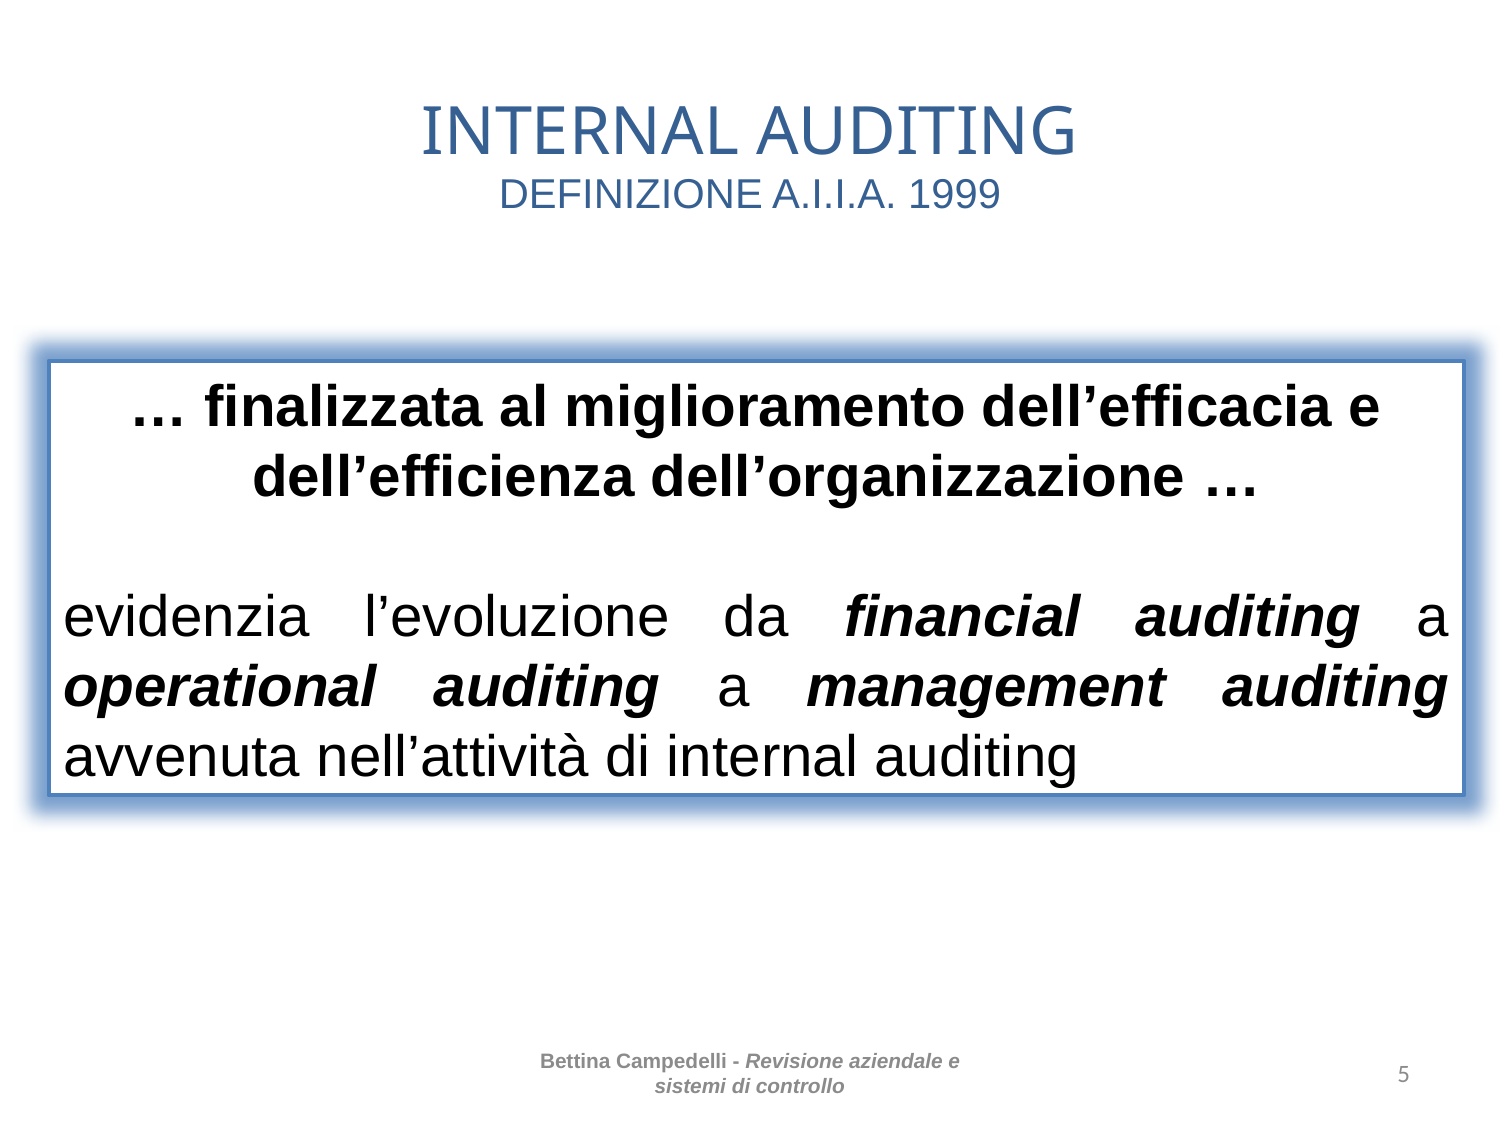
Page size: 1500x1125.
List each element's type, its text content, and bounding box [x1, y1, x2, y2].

text_box … finalizzata al miglioramento dell’efficacia e dell’efficienza dell’organizzazione … evidenzia l’evoluzione da financial auditing a operational auditing a management auditing avvenuta nell’attività di internal auditing [47, 359, 1466, 797]
title INTERNAL AUDITING DEFINIZIONE A.I.I.A. 1999 [0, 61, 1500, 244]
slide_number 5 [1074, 1042, 1425, 1103]
footer Bettina Campedelli - Revisione aziendale e sistemi di controllo [512, 1042, 988, 1103]
